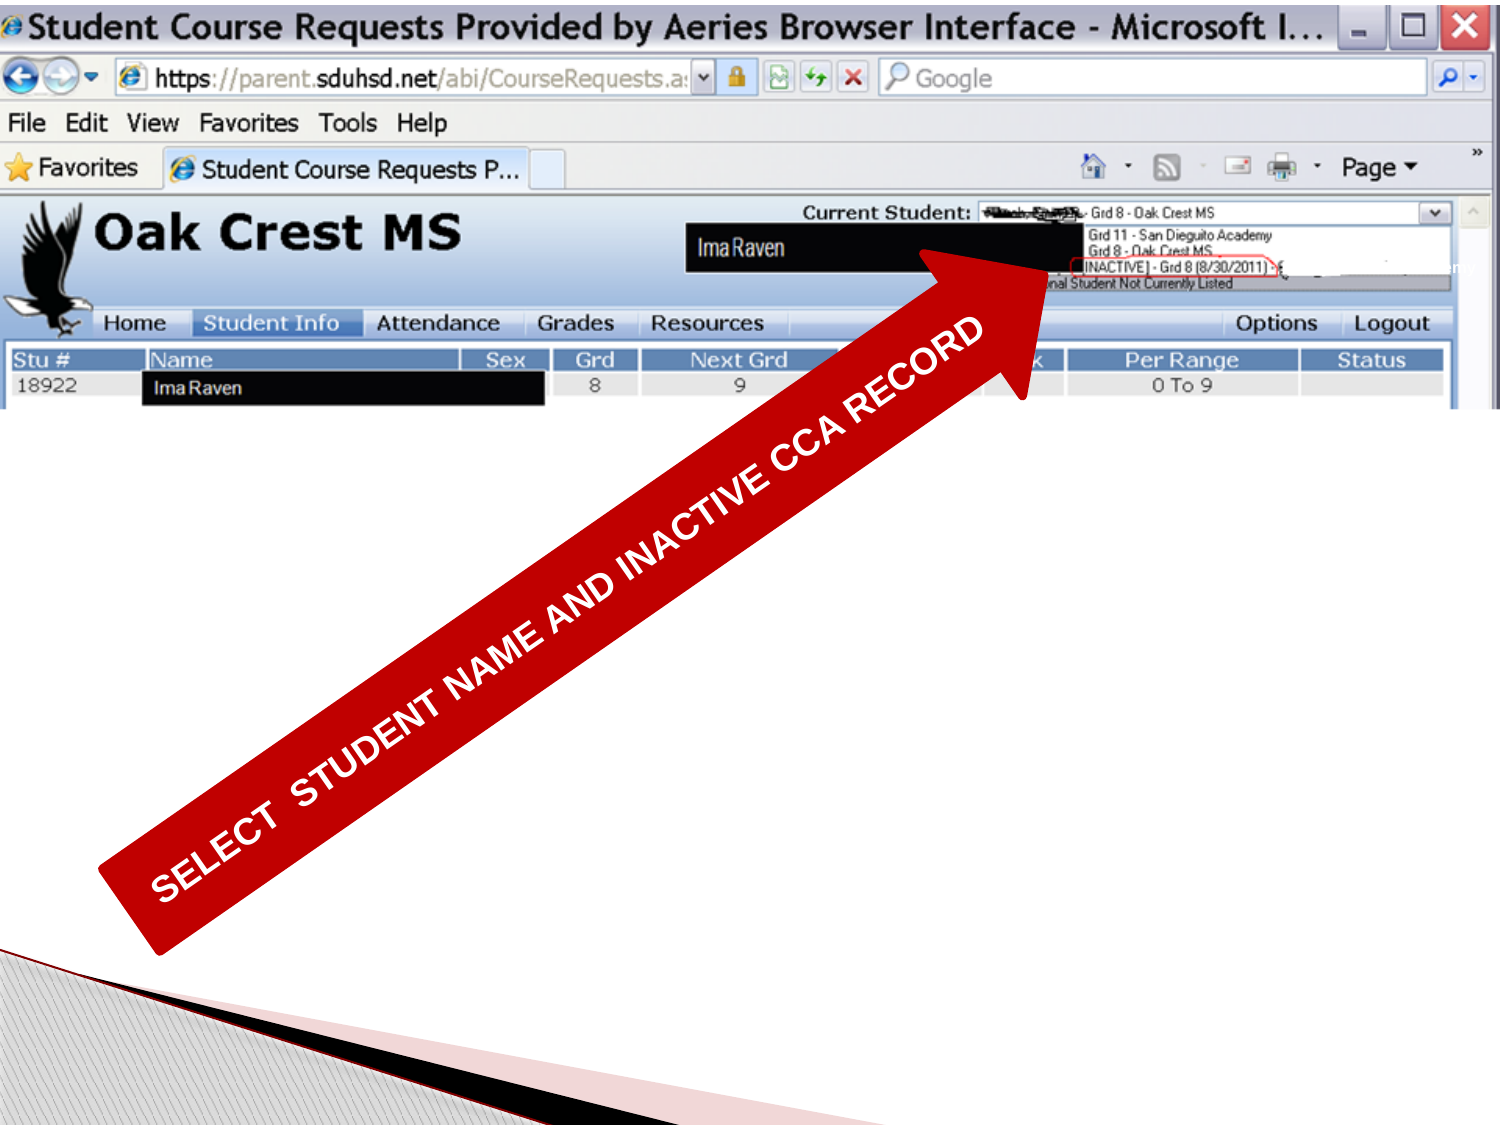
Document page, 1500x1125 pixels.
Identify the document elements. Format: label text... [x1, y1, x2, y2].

picture [0, 5, 1500, 549]
text_box Select STUDENT NAME AND INACTIVE cca RECORD [98, 560, 731, 956]
